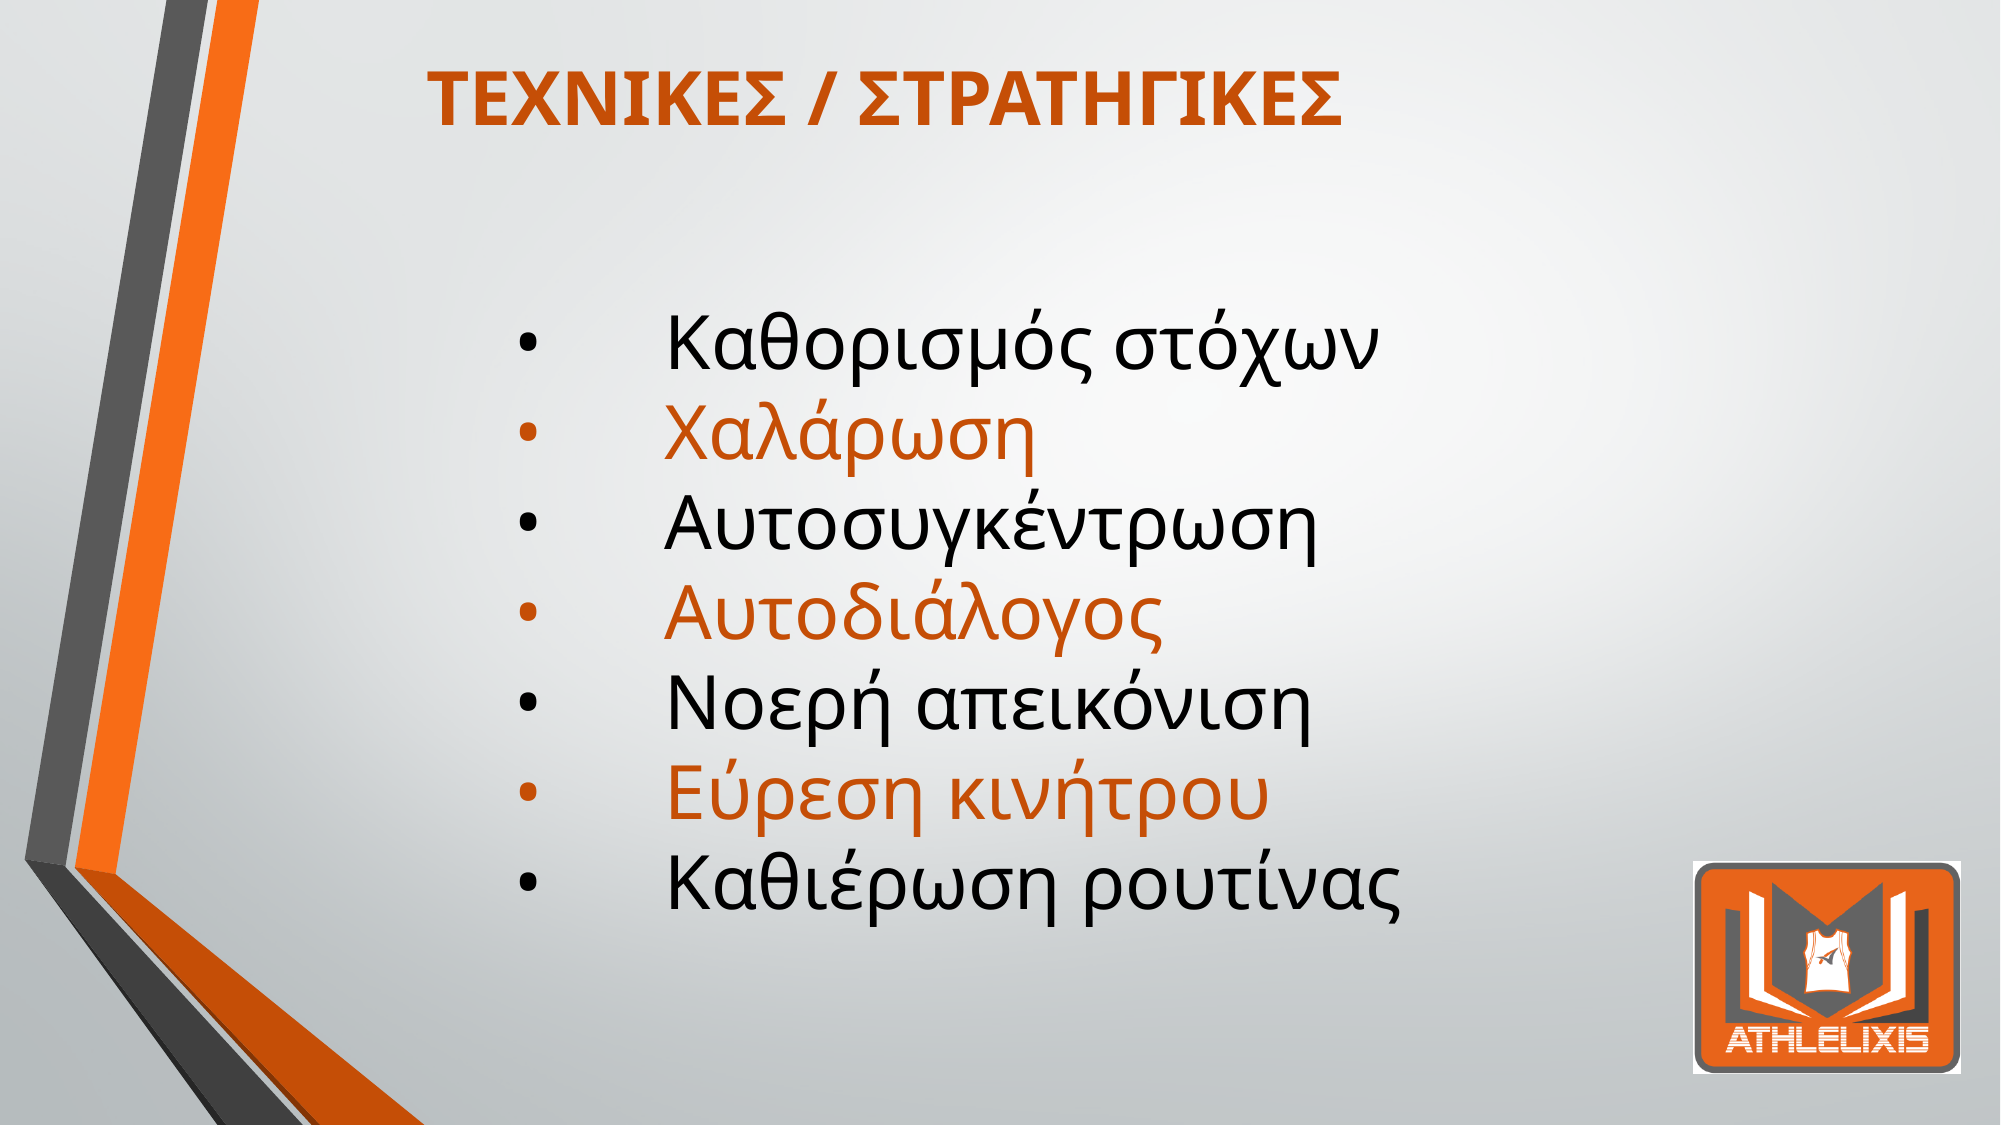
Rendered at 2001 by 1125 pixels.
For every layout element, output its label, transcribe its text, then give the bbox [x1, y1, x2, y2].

picture [1692, 861, 1961, 1074]
text_box • Καθορισμός στόχων • Χαλάρωση • Αυτοσυγκέντρωση • Αυτοδιάλογος • Νοερή απεικόνιση • Εύρεση κινήτρου • Καθιέρωση ρουτίνας [500, 241, 1500, 932]
title ΤΕΧΝΙΚΕΣ / ΣΤΡΑΤΗΓΙΚΕΣ [205, 22, 1566, 168]
